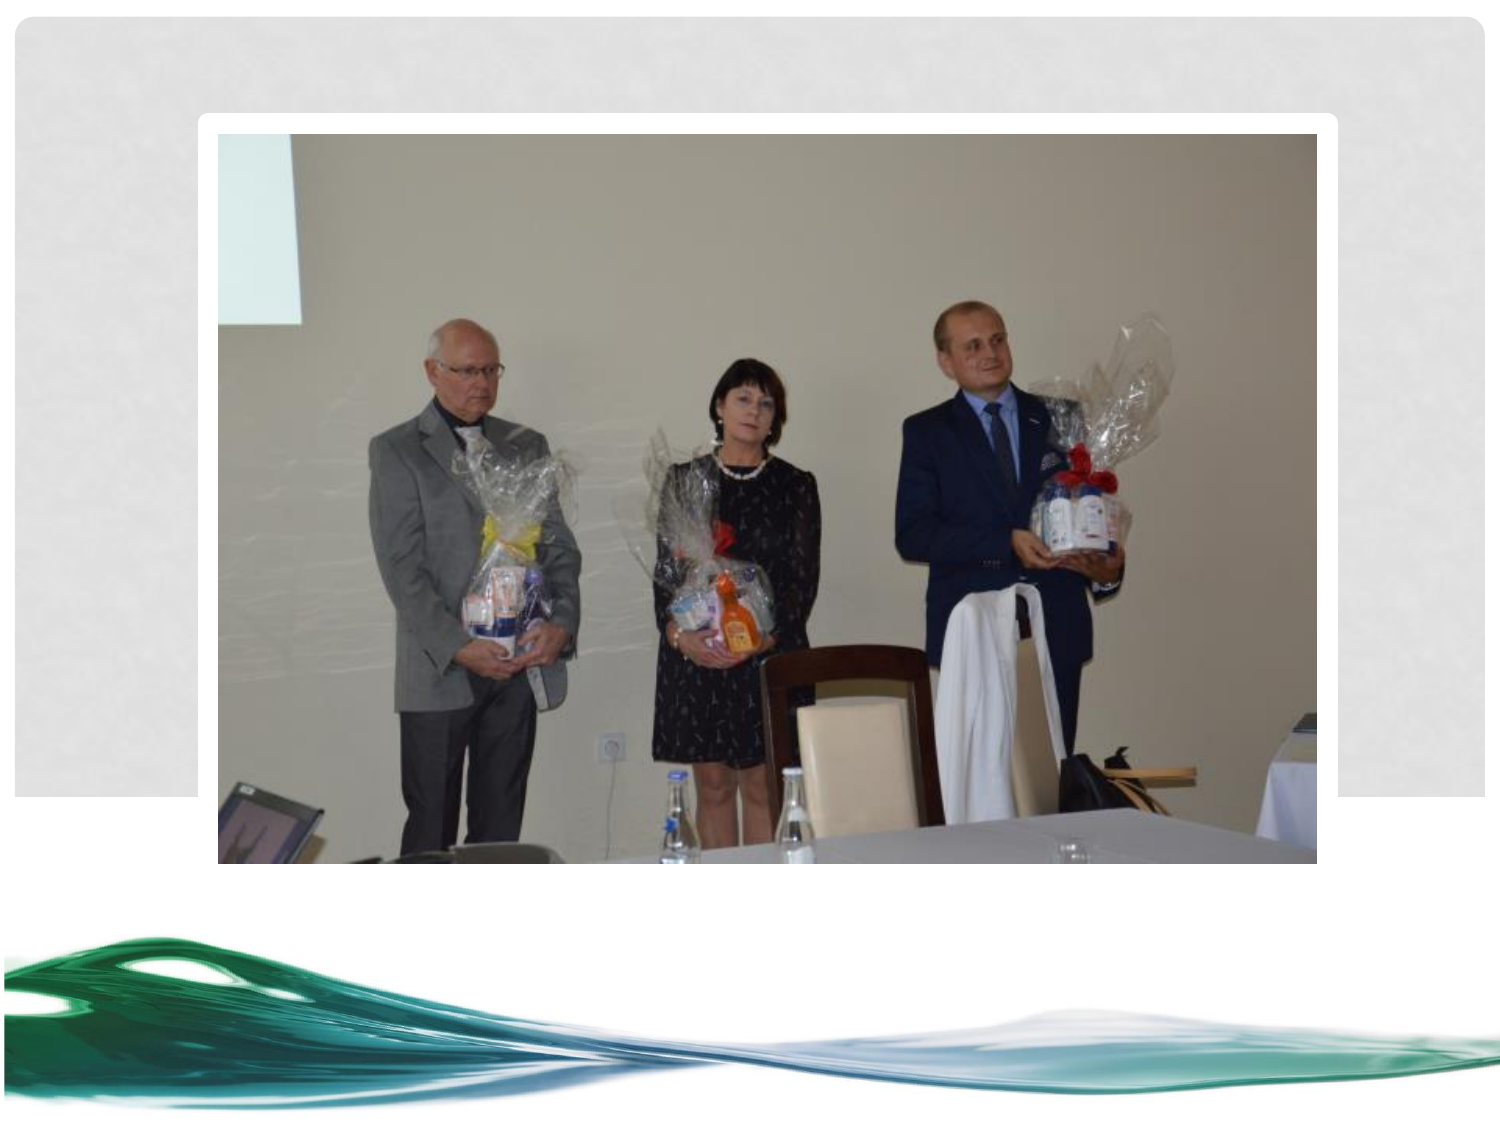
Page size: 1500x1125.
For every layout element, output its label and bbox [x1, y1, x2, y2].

picture [4, 797, 1500, 1123]
picture [218, 133, 1318, 865]
